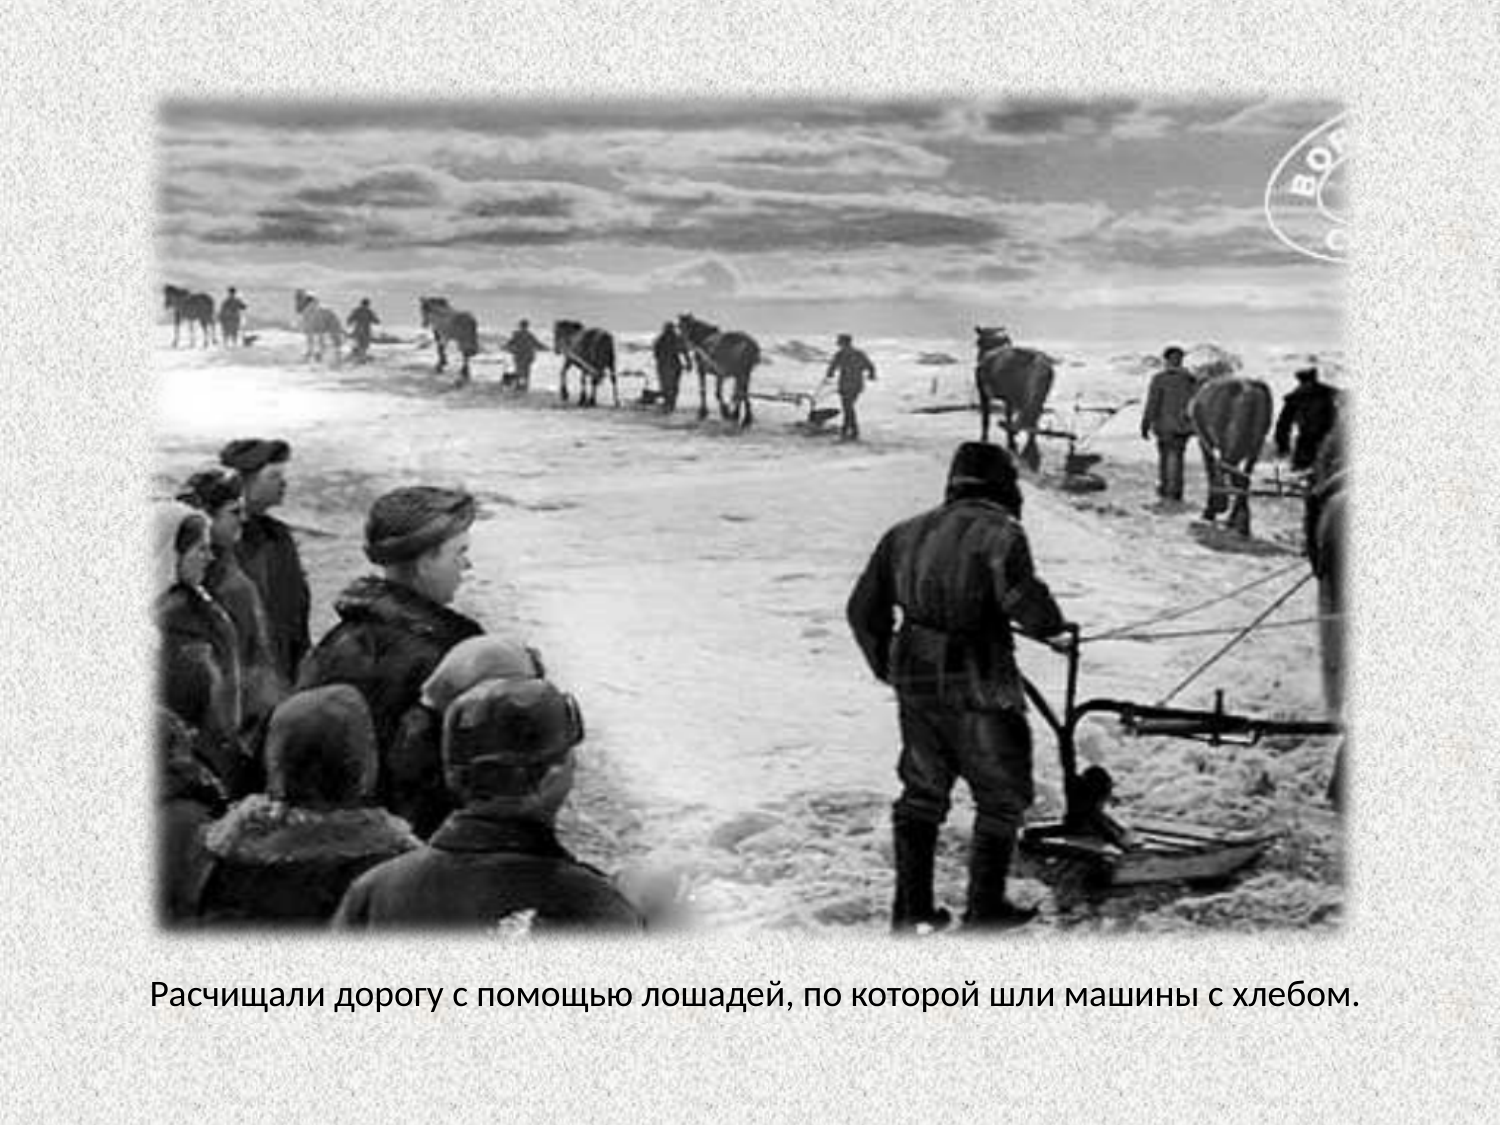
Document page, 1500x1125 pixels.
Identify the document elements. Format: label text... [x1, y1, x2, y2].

list Расчищали дорогу с помощью лошадей, по которой шли машины с хлебом. [117, 960, 1395, 1055]
picture [0, 0, 1500, 1125]
